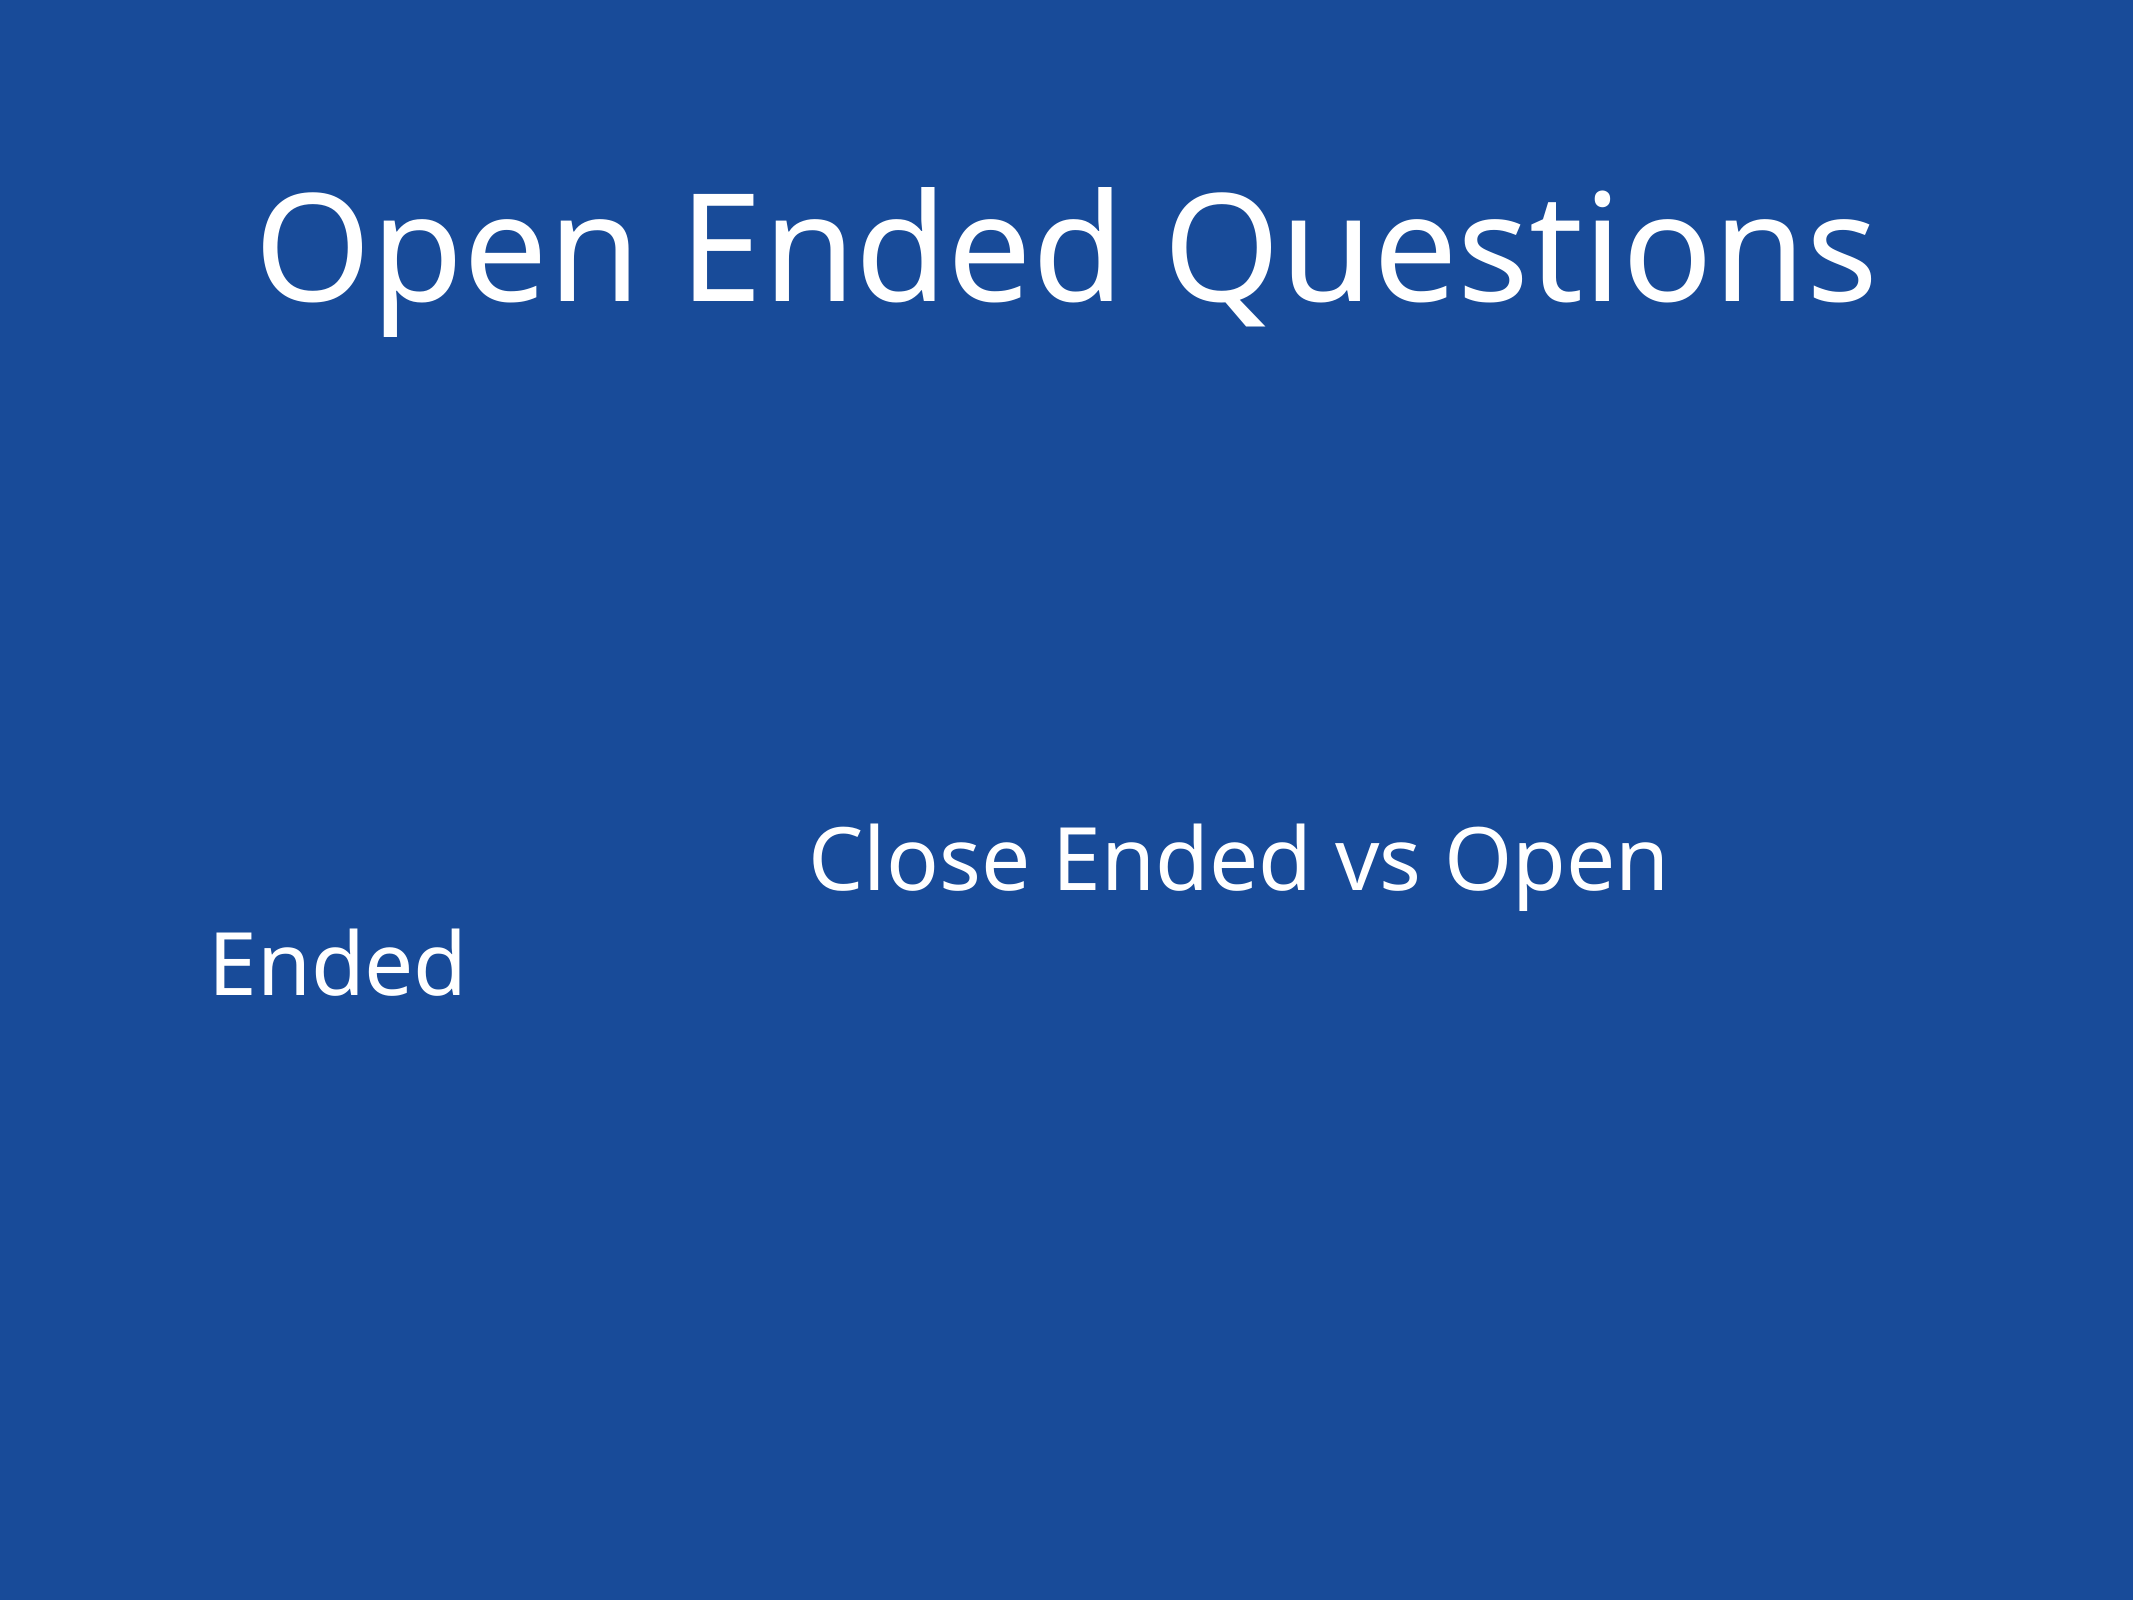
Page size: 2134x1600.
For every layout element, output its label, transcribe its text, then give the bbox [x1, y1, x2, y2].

title Open Ended Questions [207, 32, 1926, 451]
list Close Ended vs Open Ended [207, 482, 1926, 1426]
